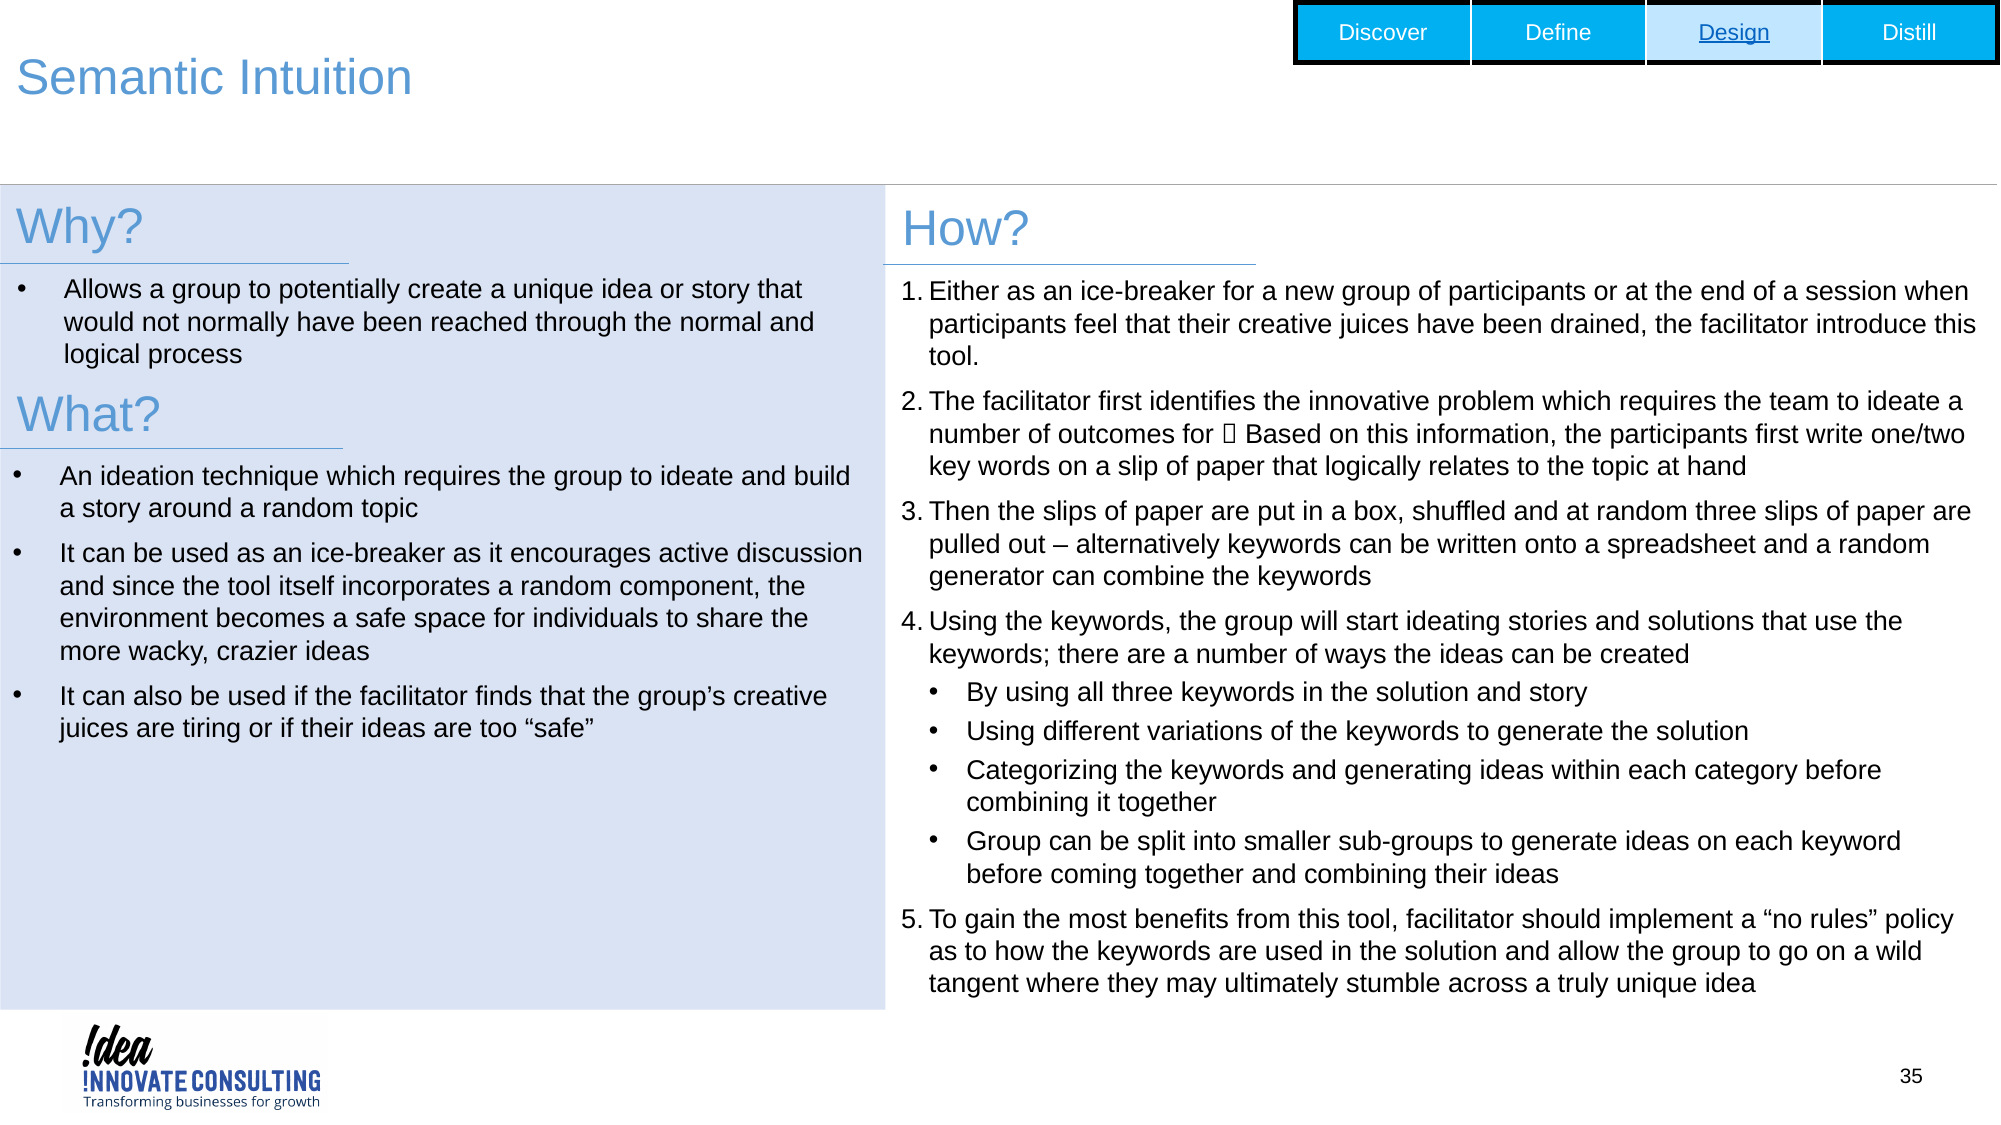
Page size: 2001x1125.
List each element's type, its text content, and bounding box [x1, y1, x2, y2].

text_box Semantic Intuition [1, 37, 1226, 112]
table_header Discover [1298, 5, 1470, 60]
text_box Allows a group to potentially create a unique idea or story that would not normally have been reached through the normal and logical process [2, 264, 886, 377]
text_box [0, 185, 886, 264]
text_box What? [1, 373, 177, 448]
text_box Why? [1, 186, 159, 261]
picture [62, 1012, 328, 1113]
table_header Define [1472, 5, 1645, 60]
text_box Either as an ice-breaker for a new group of participants or at the end of a session when participants feel that their creative juices have been drained, the facilitator introduce this tool. The facilitator first identifies the innovative problem which requires the team to ideate a number of outcomes for  Based on this information, the participants first write one/two key words on a slip of paper that logically relates to the topic at hand Then the slips of paper are put in a box, shuffled and at random three slips of paper are pulled out – alternatively keywords can be written onto a spreadsheet and a random generator can combine the keywords Using the keywords, the group will start ideating stories and solutions that use the keywords; there are a number of ways the ideas can be created By using all three keywords in the solution and story Using different variations of the keywords to generate the solution Categorizing the keywords and generating ideas within each category before combining it together Group can be split into smaller sub-groups to generate ideas on each keyword before coming together and combining their ideas To gain the most benefits from this tool, facilitator should implement a “no rules” policy as to how the keywords are used in the solution and allow the group to go on a wild tangent where they may ultimately stumble across a truly unique idea [886, 266, 1998, 1006]
table_header Distill [1823, 5, 1995, 60]
text_box An ideation technique which requires the group to ideate and build a story around a random topic It can be used as an ice-breaker as it encourages active discussion and since the tool itself incorporates a random component, the environment becomes a safe space for individuals to share the more wacky, crazier ideas It can also be used if the facilitator finds that the group’s creative juices are tiring or if their ideas are too “safe” [0, 450, 881, 796]
text_box [0, 377, 886, 1011]
text_box How? [887, 187, 1070, 263]
table_header Design [1647, 5, 1821, 60]
